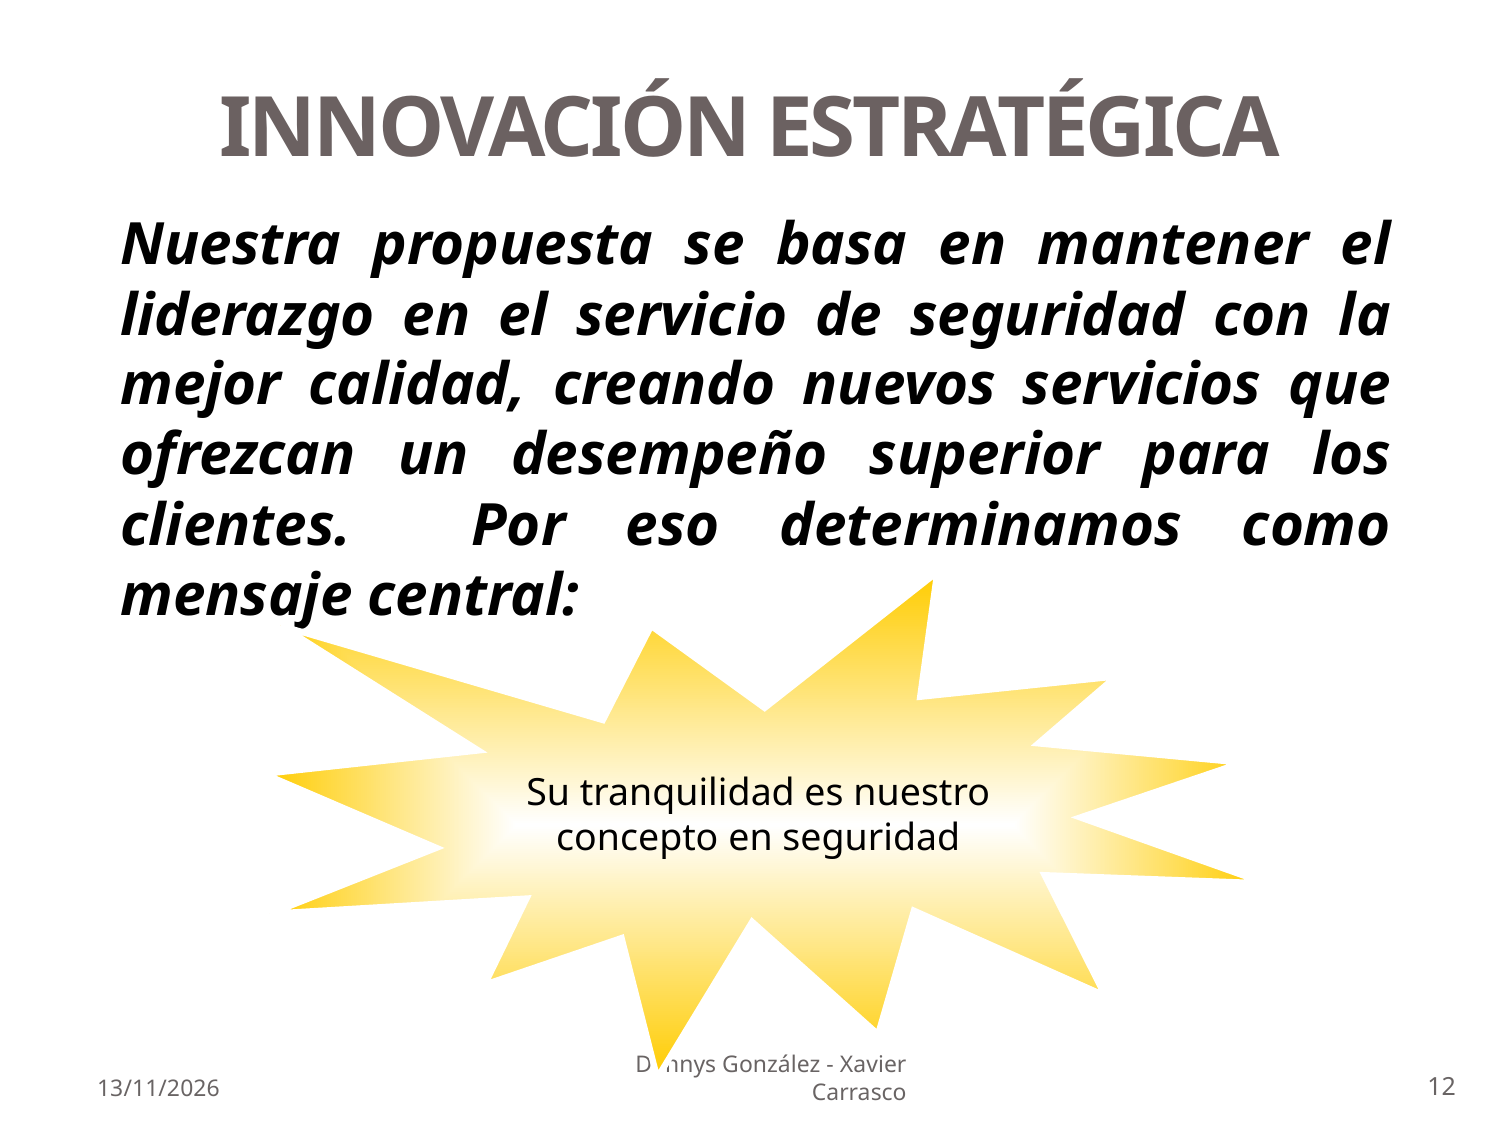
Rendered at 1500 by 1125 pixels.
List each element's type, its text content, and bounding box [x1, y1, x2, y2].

list Nuestra propuesta se basa en mantener el liderazgo en el servicio de seguridad con la mejor calidad, creando nuevos servicios que ofrezcan un desempeño superior para los clientes. Por eso determinamos como mensaje central: [105, 198, 1407, 563]
text_box Su tranquilidad es nuestro concepto en seguridad [263, 572, 1266, 1079]
slide_number 12 [1412, 1052, 1488, 1113]
footer Dennys González - Xavier Carrasco [562, 1054, 922, 1113]
title INNOVACIÓN ESTRATÉGICA [75, 57, 1425, 188]
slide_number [82, 1054, 239, 1113]
